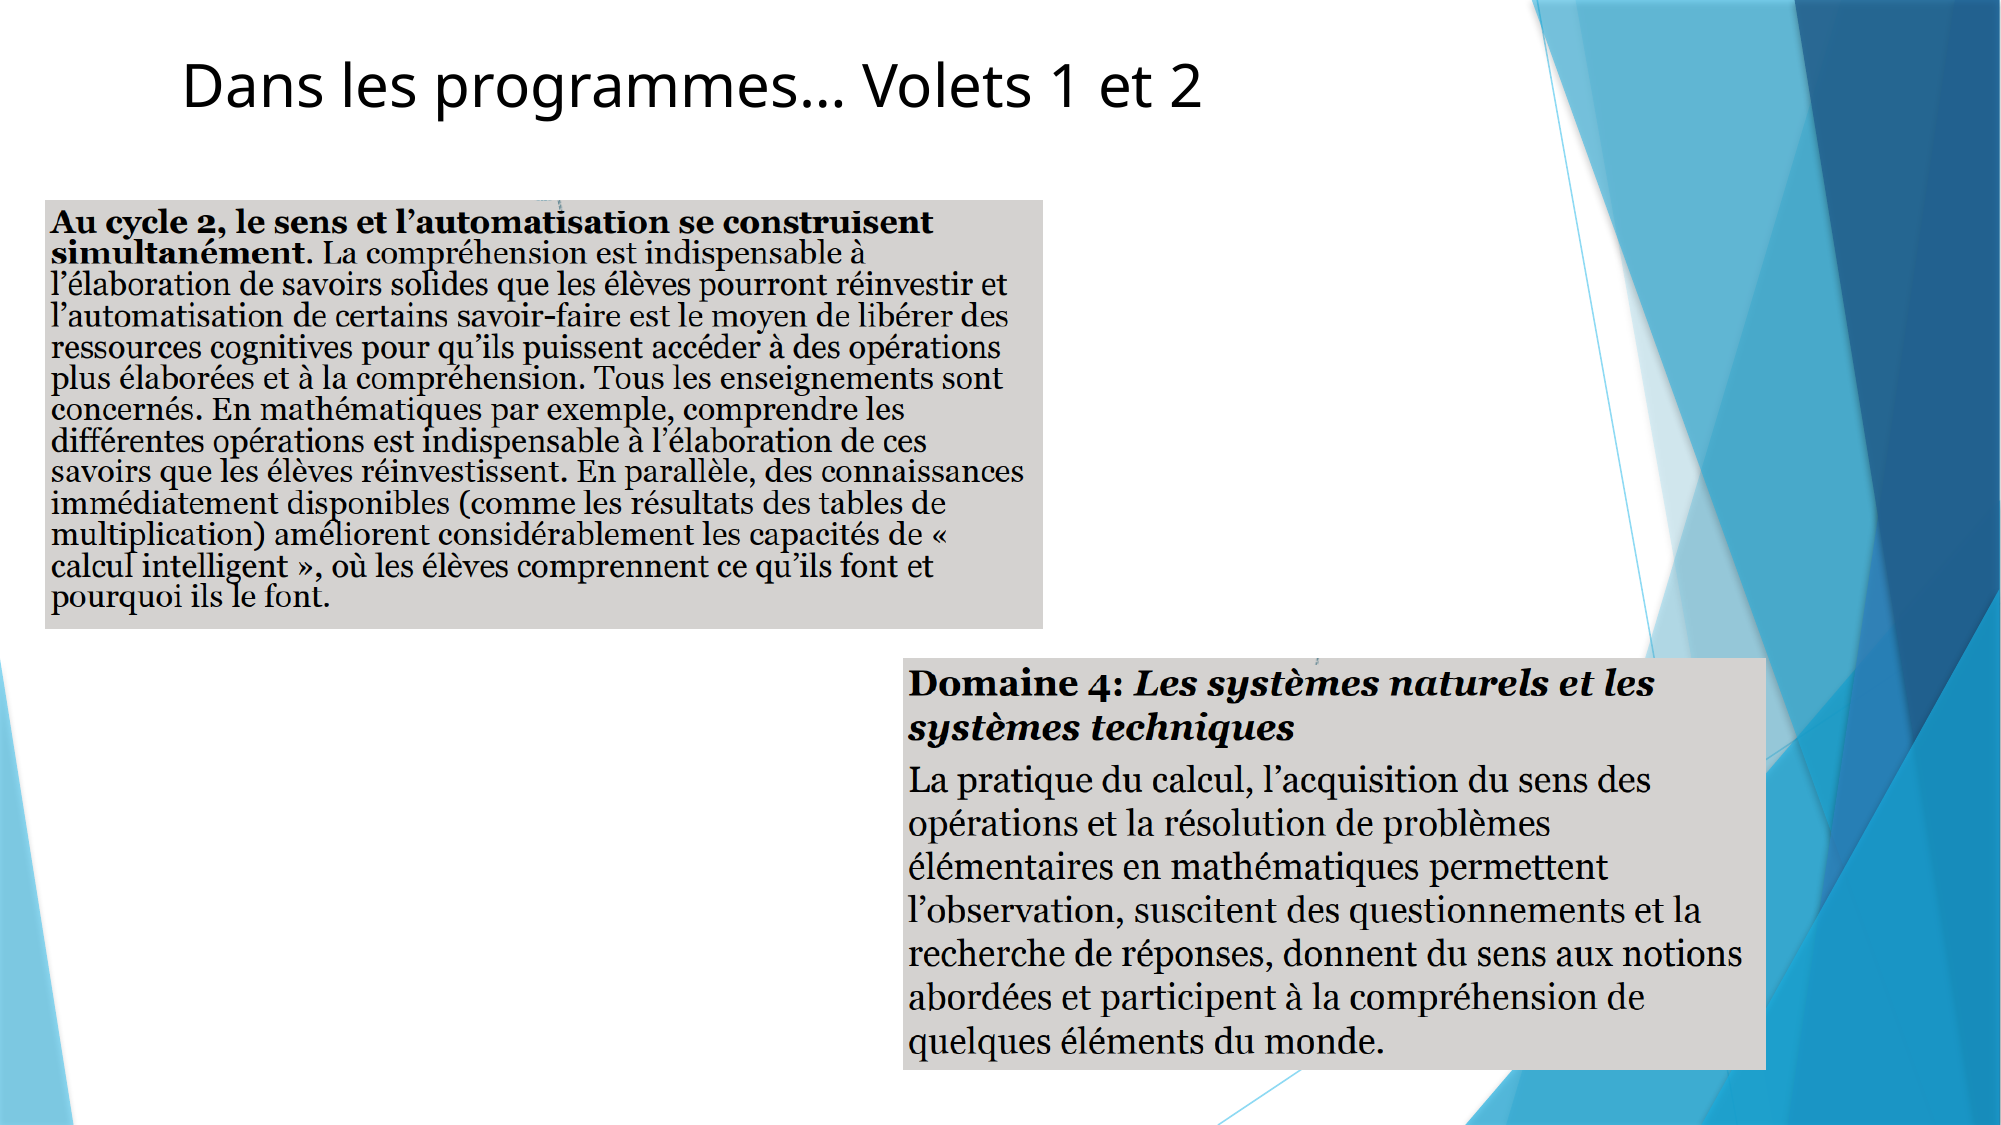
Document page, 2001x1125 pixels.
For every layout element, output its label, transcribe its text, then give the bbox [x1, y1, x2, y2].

title Dans les programmes… Volets 1 et 2 [166, 40, 1464, 172]
picture [44, 200, 1043, 629]
picture [902, 657, 1767, 1071]
